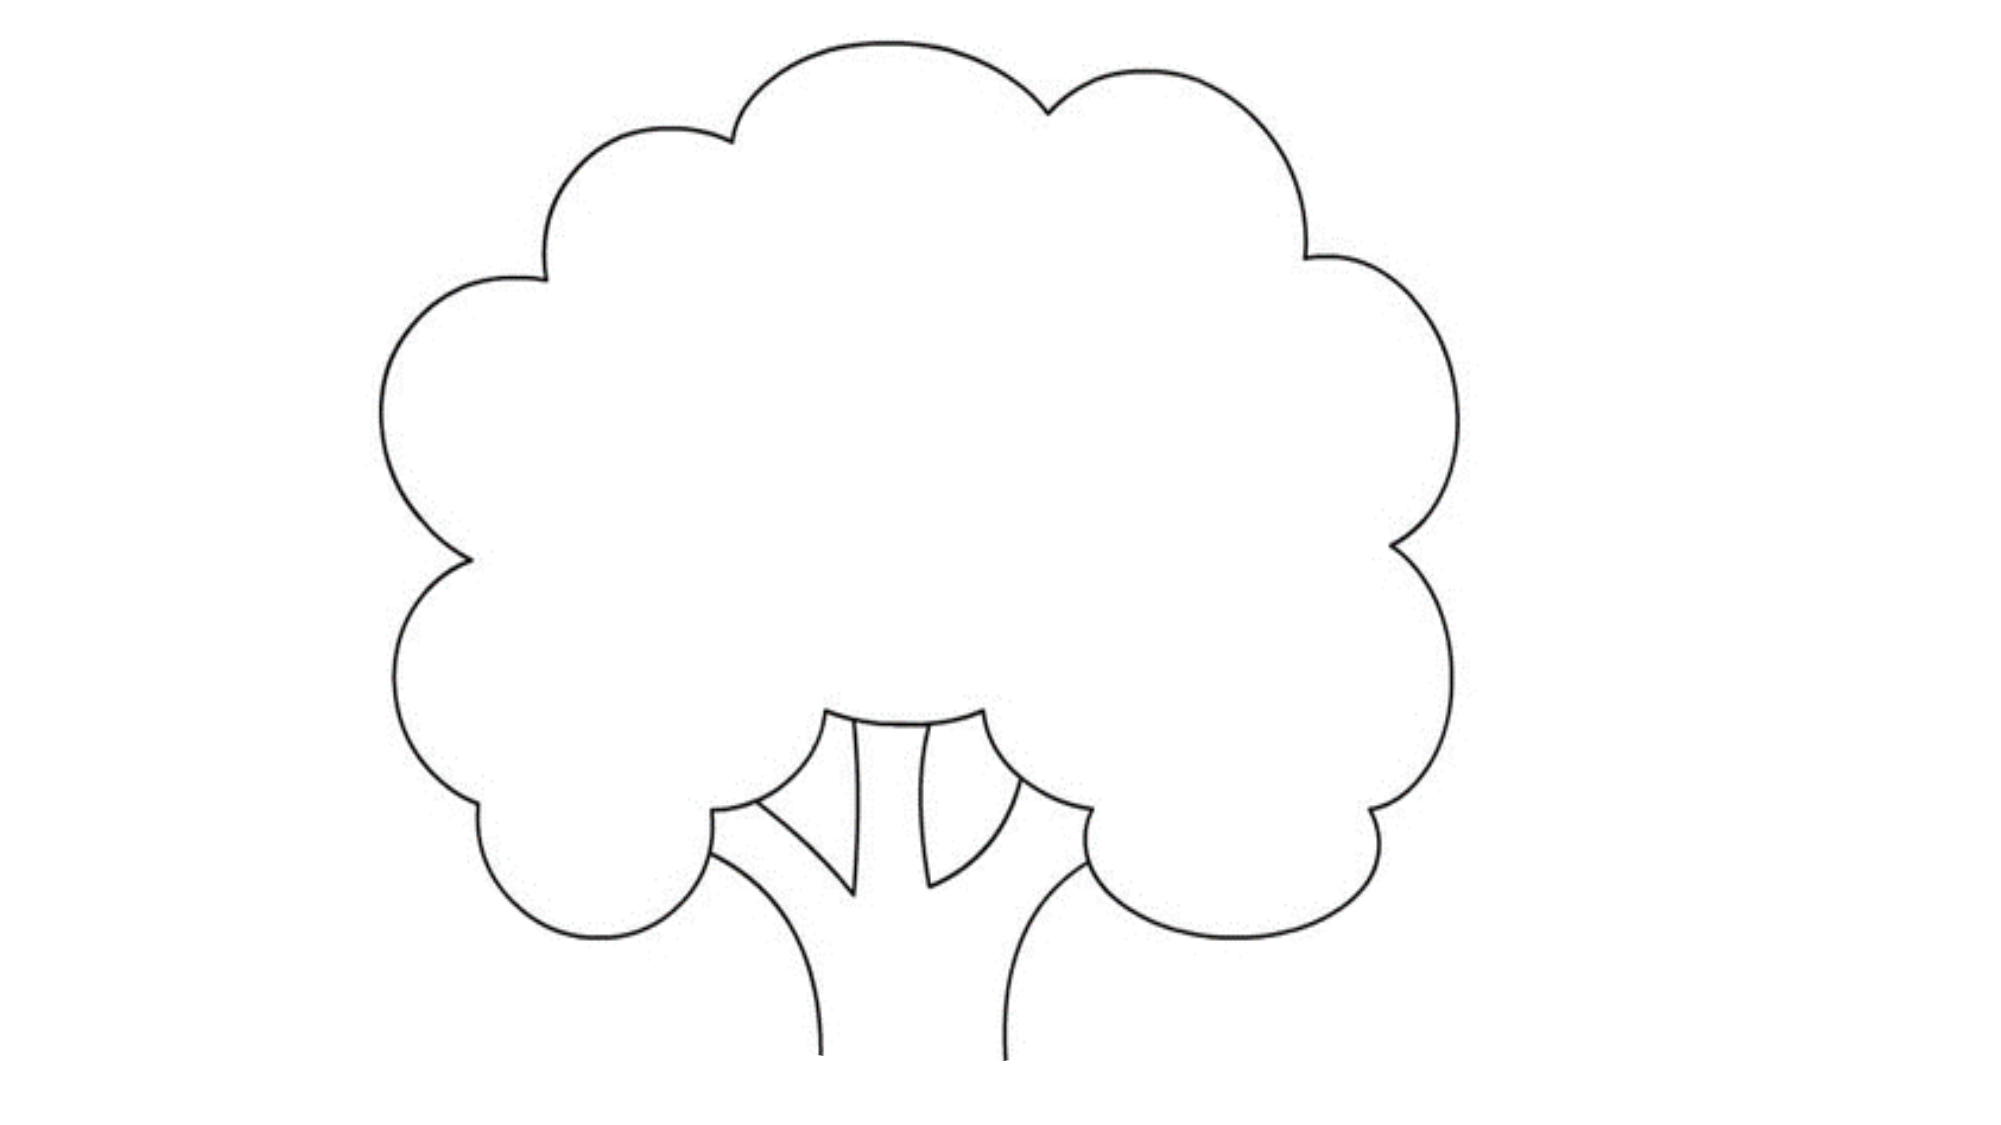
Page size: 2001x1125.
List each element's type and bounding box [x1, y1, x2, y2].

picture [342, 16, 1520, 1065]
